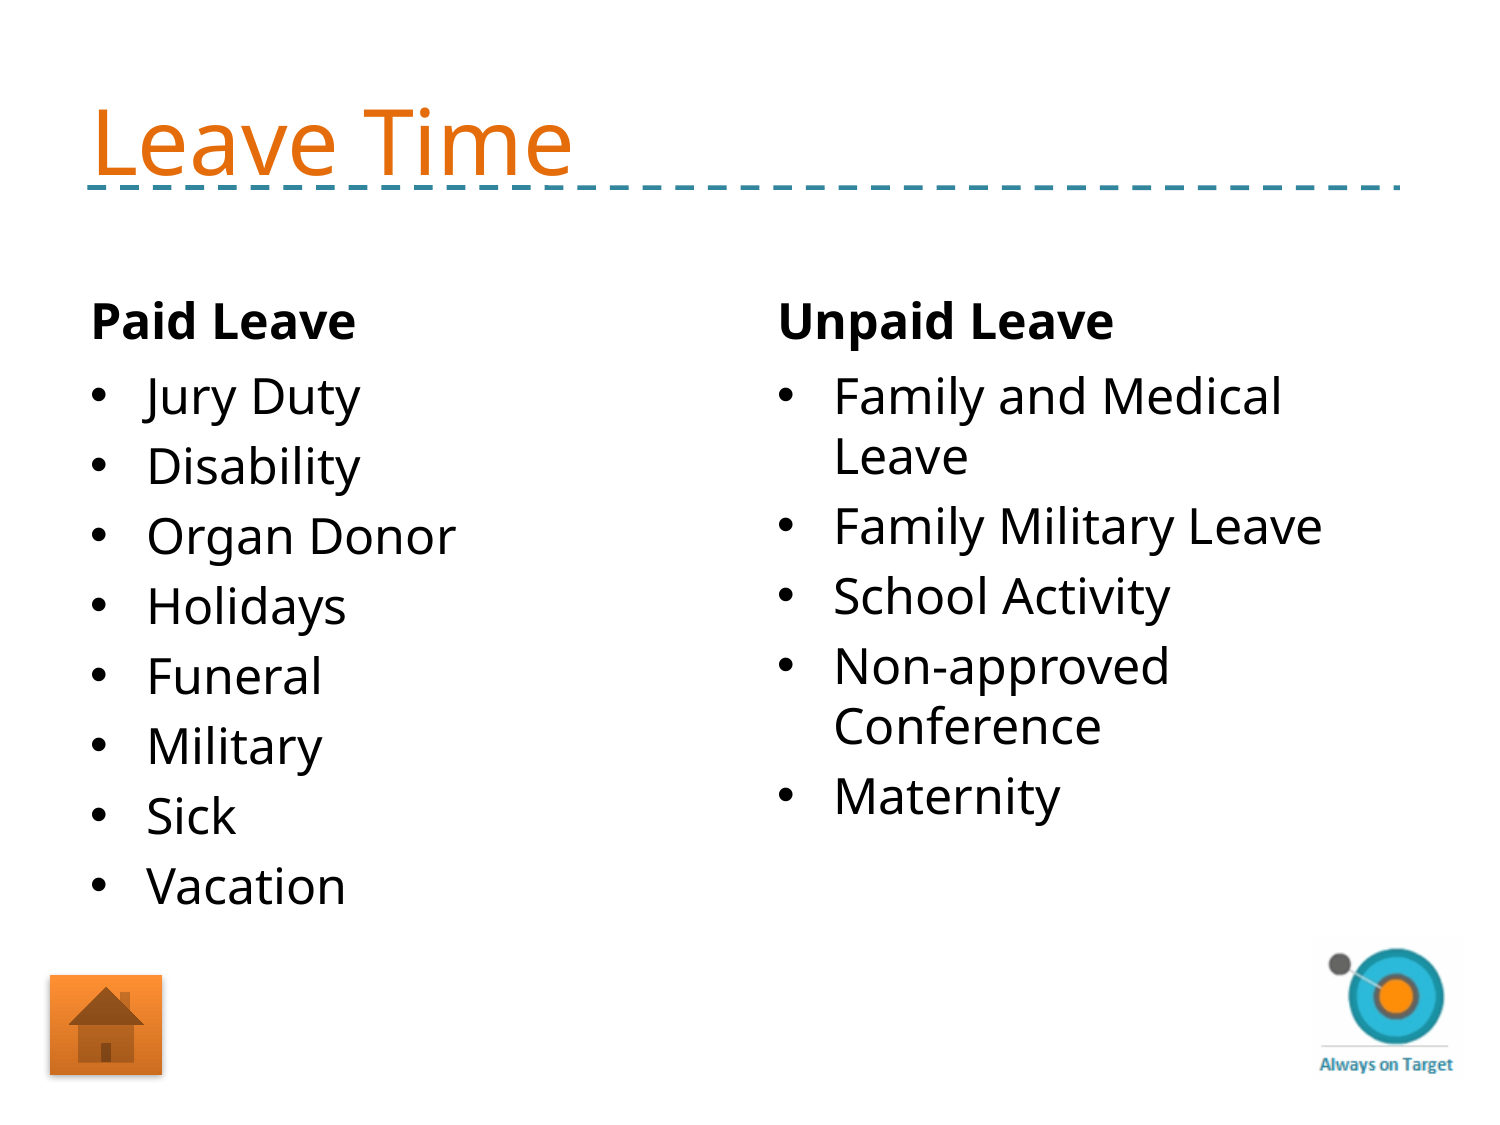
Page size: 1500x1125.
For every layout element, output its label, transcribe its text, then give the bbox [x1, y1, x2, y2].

picture [1312, 937, 1464, 1085]
list Jury Duty Disability Organ Donor Holidays Funeral Military Sick Vacation [75, 356, 738, 1005]
list Unpaid Leave [761, 251, 1425, 356]
list Paid Leave [75, 251, 738, 356]
title Leave Time [75, 45, 1425, 233]
list Family and Medical Leave Family Military Leave School Activity Non-approved Conference Maternity [761, 356, 1425, 1005]
